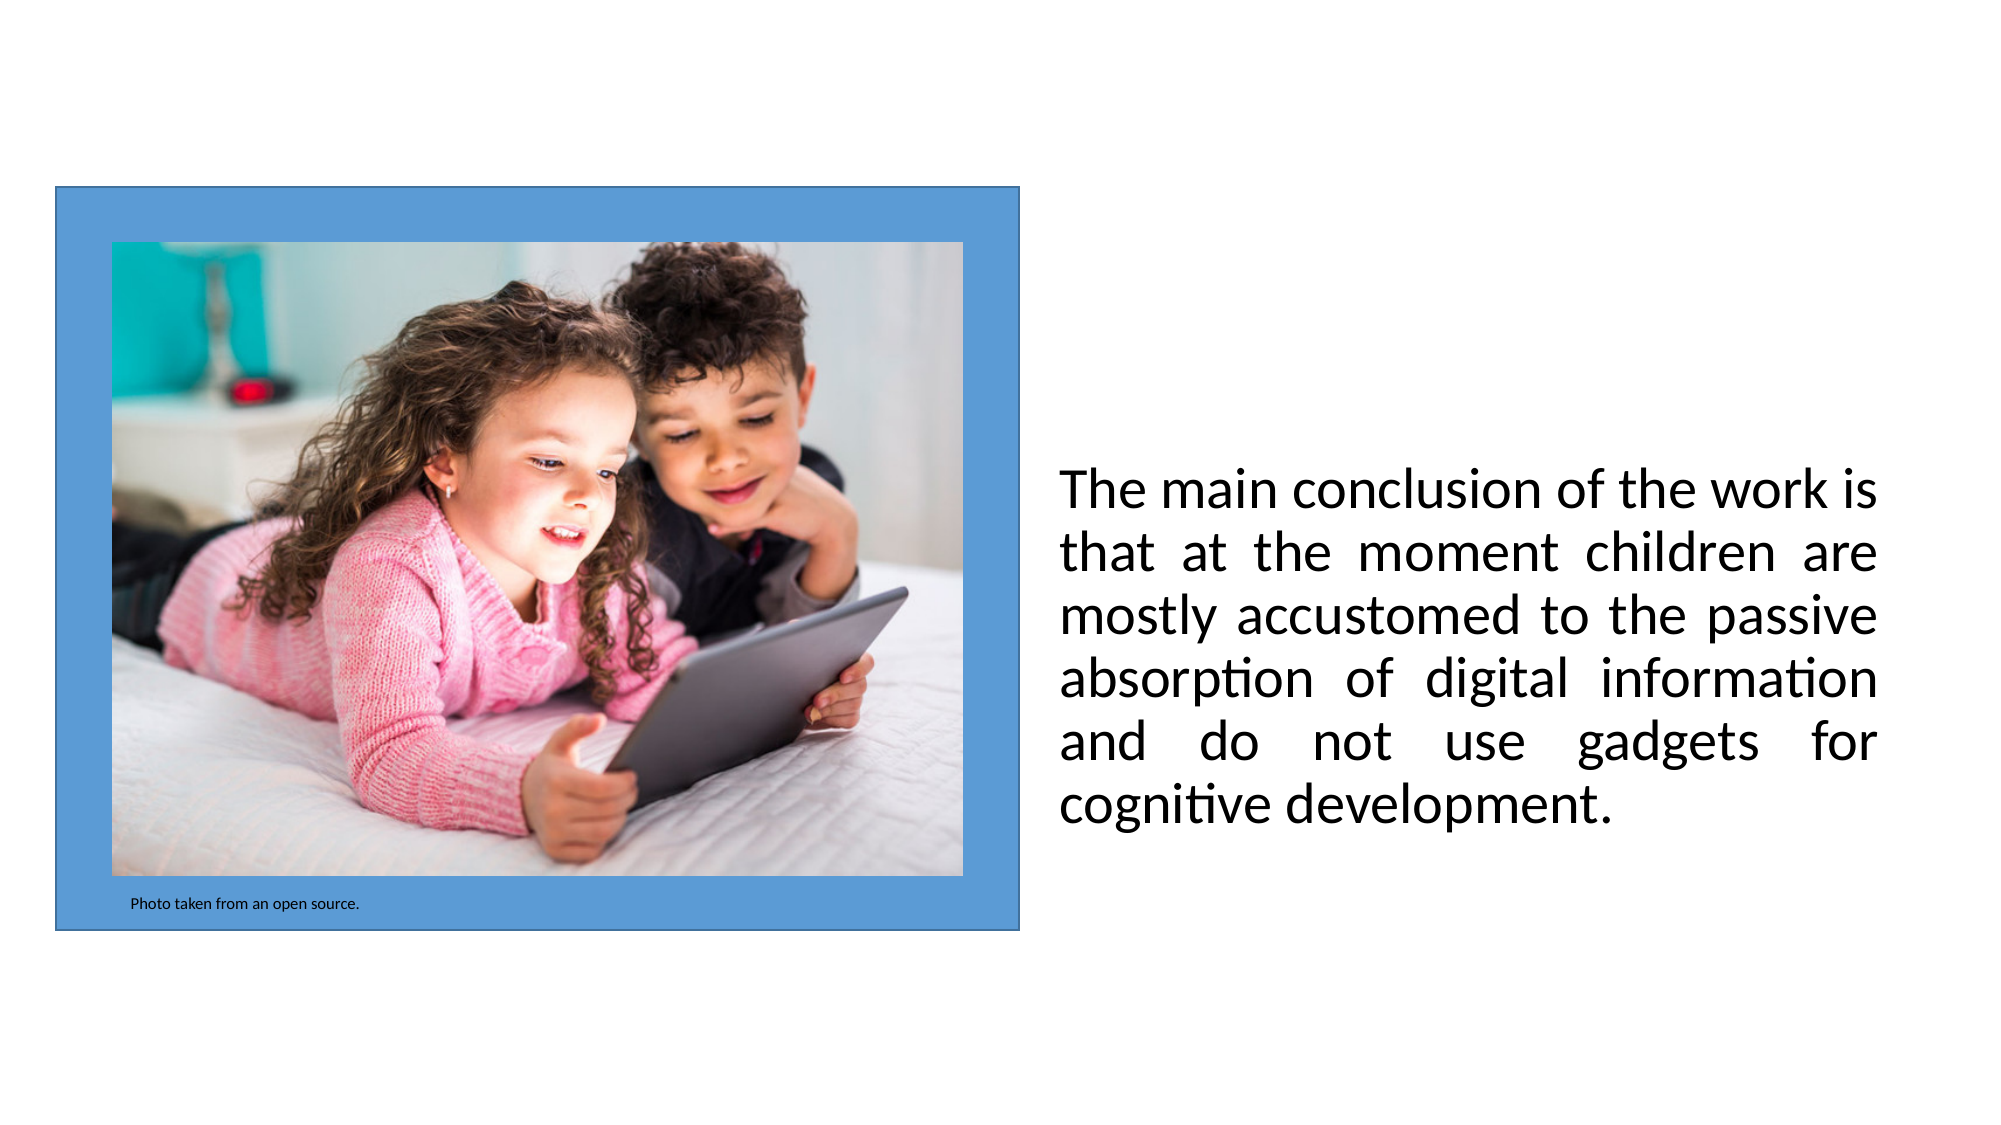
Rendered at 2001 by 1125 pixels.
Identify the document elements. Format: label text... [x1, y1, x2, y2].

picture [55, 186, 1020, 931]
list The main conclusion of the work is that at the moment children are mostly accustomed to the passive absorption of digital information and do not use gadgets for cognitive development. [1044, 450, 1895, 1046]
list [112, 242, 963, 876]
